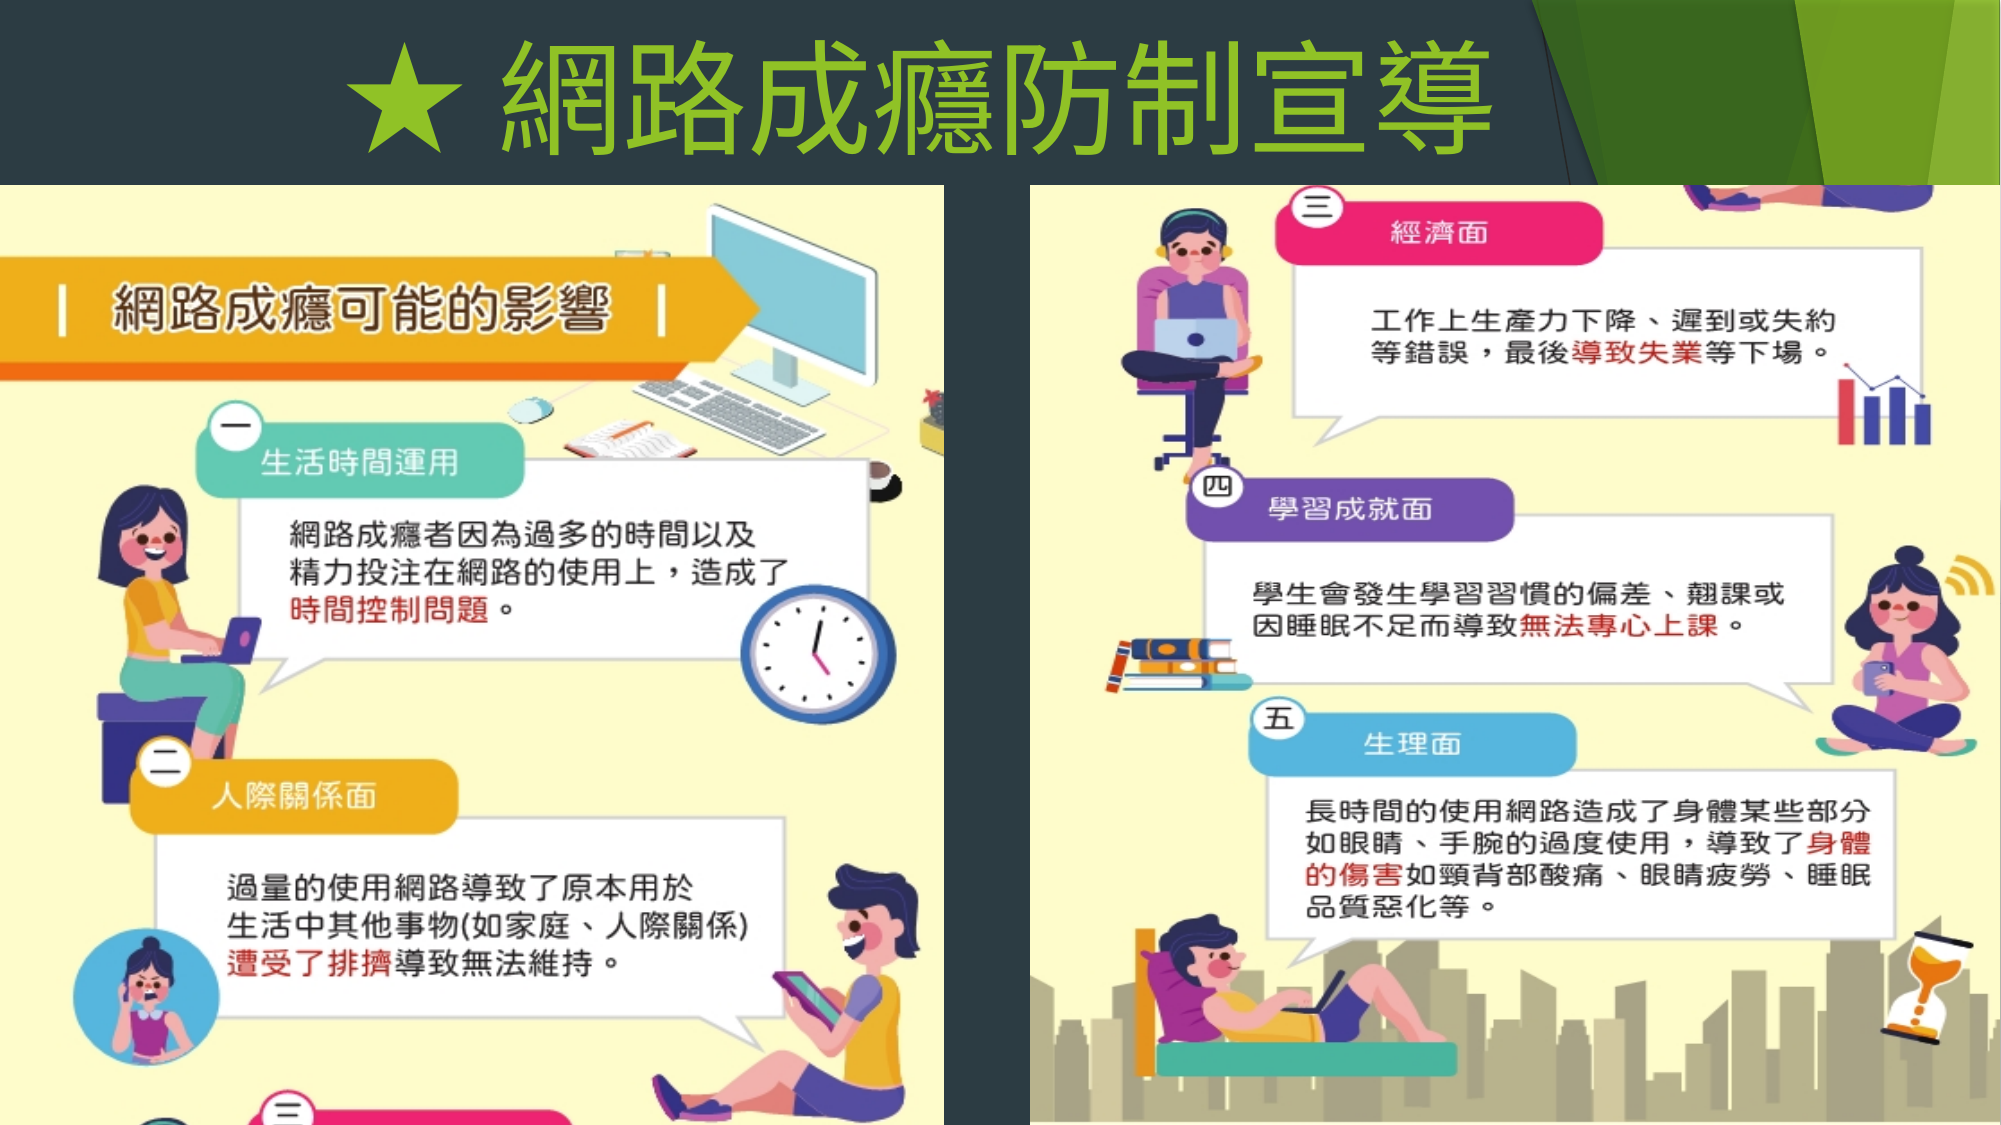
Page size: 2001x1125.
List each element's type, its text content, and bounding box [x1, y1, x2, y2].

picture [0, 185, 945, 1125]
picture [1029, 185, 2000, 1125]
title ★網路成癮防制宣導 [327, 13, 1584, 223]
